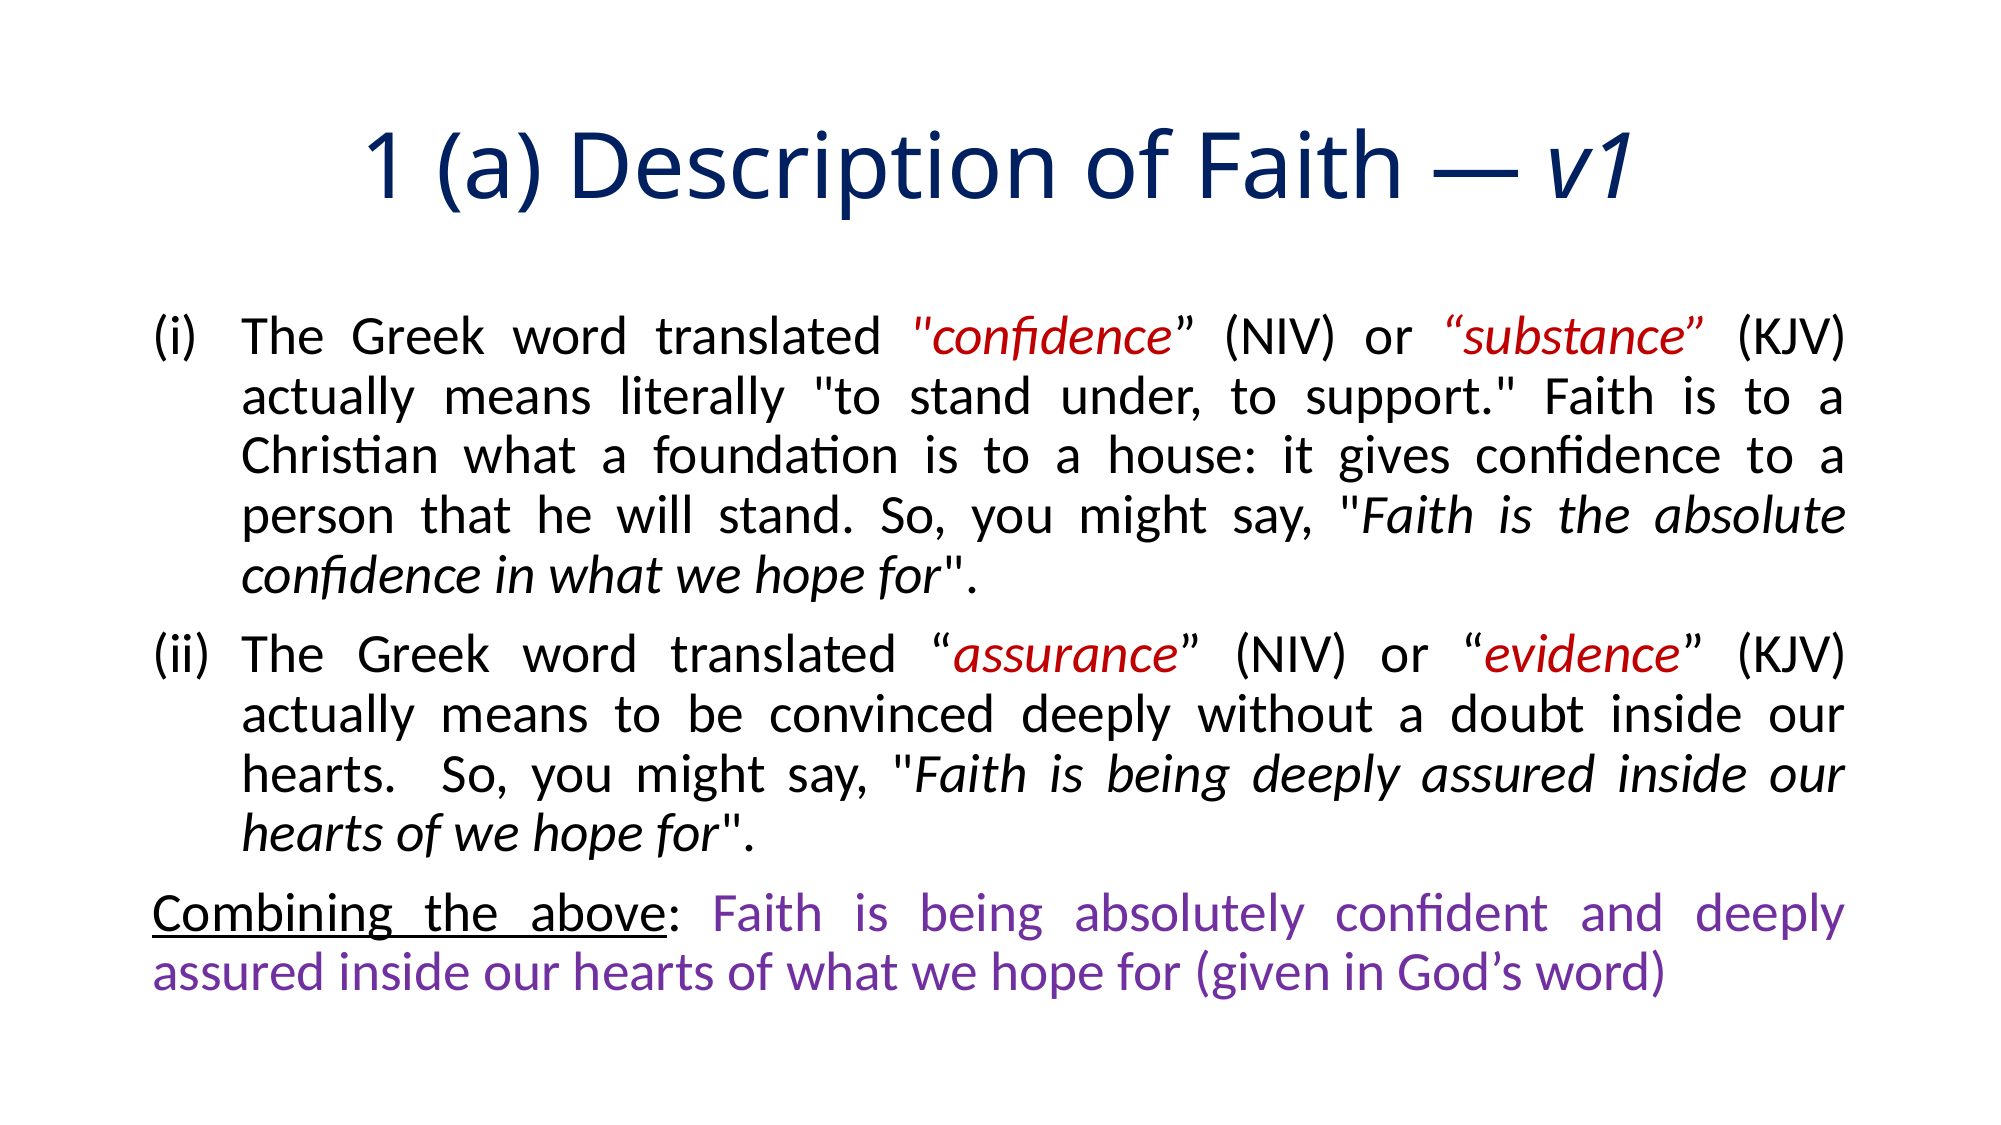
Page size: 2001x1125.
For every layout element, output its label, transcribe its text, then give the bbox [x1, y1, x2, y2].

list The Greek word translated "confidence” (NIV) or “substance” (KJV) actually means literally "to stand under, to support." Faith is to a Christian what a foundation is to a house: it gives confidence to a person that he will stand. So, you might say, "Faith is the absolute confidence in what we hope for". The Greek word translated “assurance” (NIV) or “evidence” (KJV) actually means to be convinced deeply without a doubt inside our hearts. So, you might say, "Faith is being deeply assured inside our hearts of we hope for". Combining the above: Faith is being absolutely confident and deeply assured inside our hearts of what we hope for (given in God’s word) [137, 299, 1863, 1014]
title 1 (a) Description of Faith — v1 [137, 59, 1863, 278]
